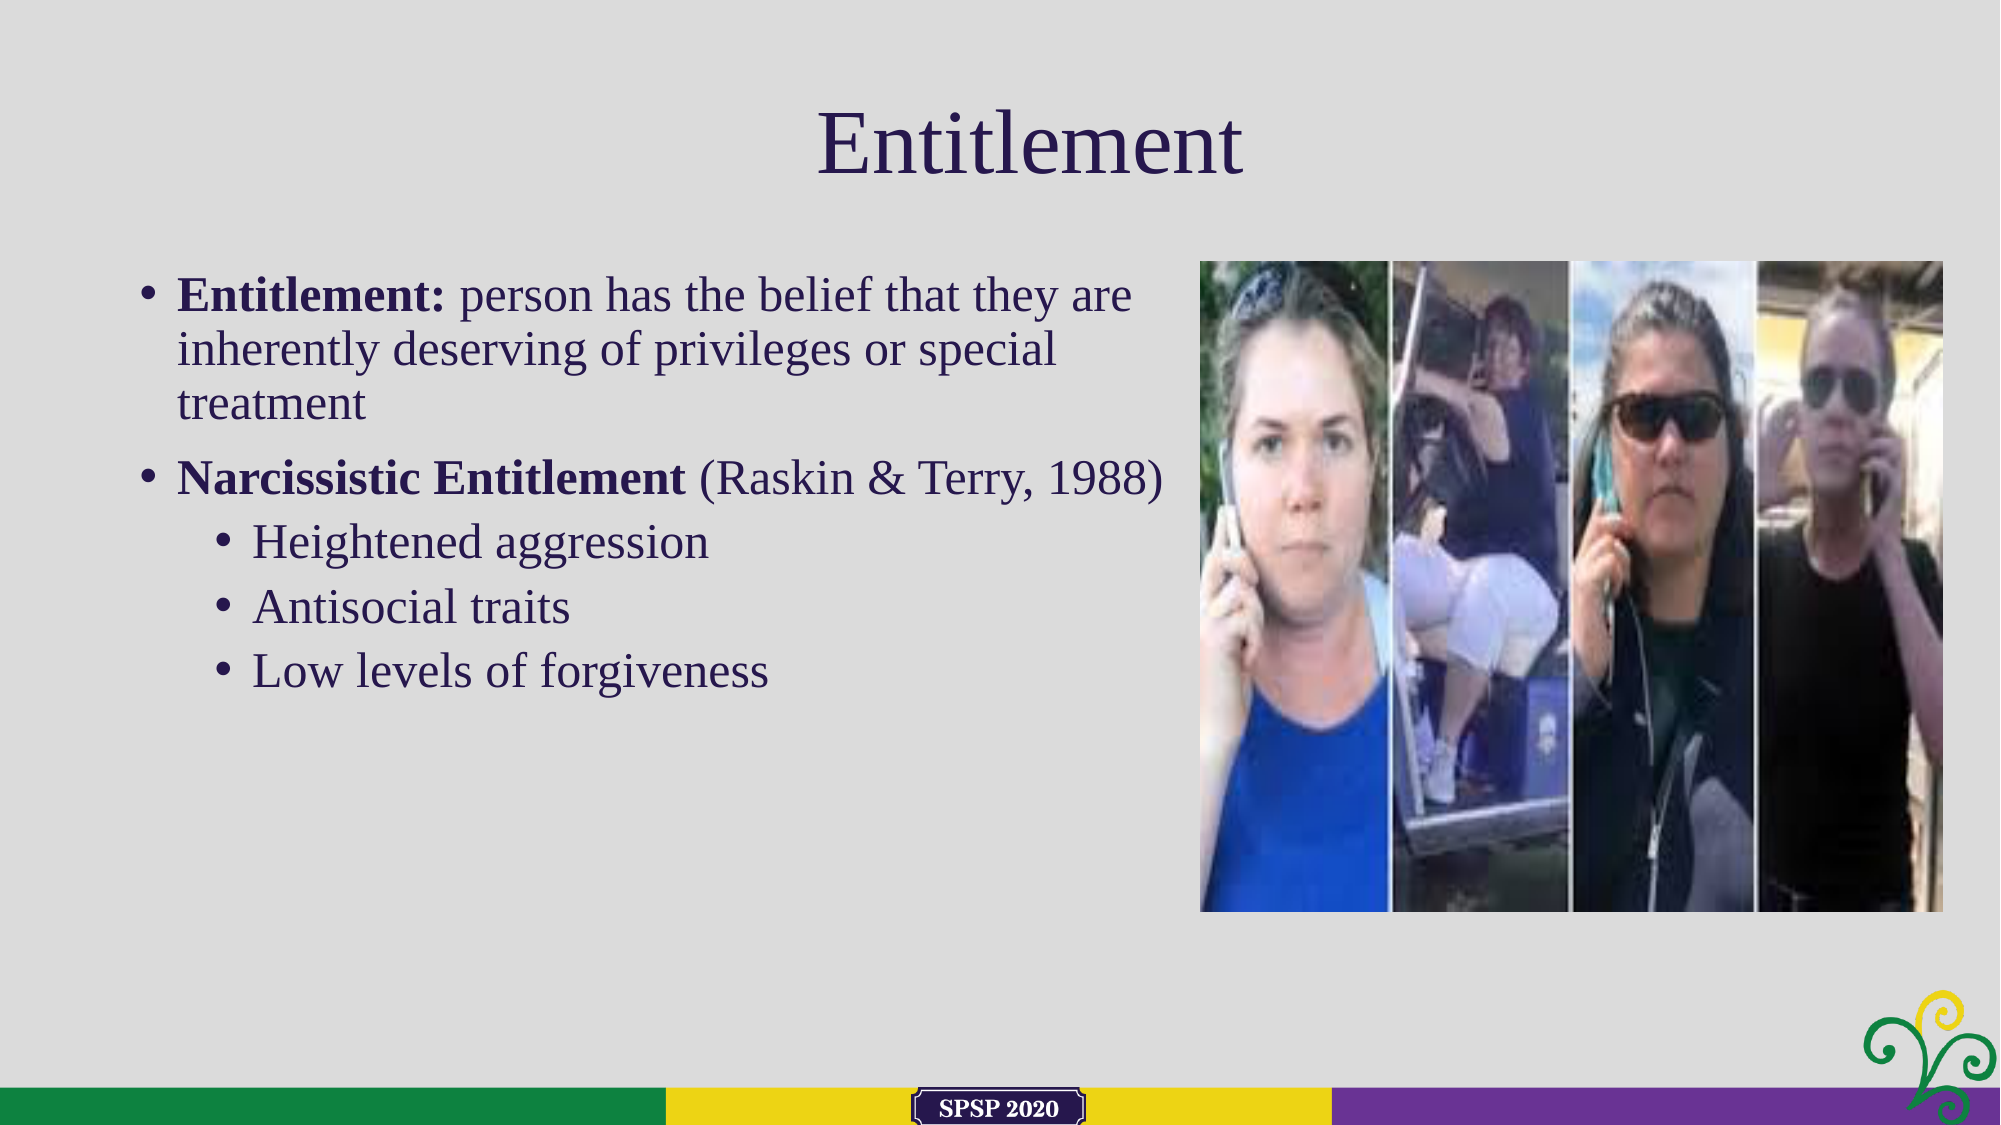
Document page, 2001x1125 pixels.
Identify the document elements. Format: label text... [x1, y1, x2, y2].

picture [1862, 989, 1998, 1125]
title Entitlement [801, 26, 1615, 261]
picture [911, 1087, 1086, 1125]
picture [1199, 260, 1943, 913]
list Entitlement: person has the belief that they are inherently deserving of privileges or special treatment Narcissistic Entitlement (Raskin & Terry, 1988) Heightened aggression Antisocial traits Low levels of forgiveness [124, 261, 1200, 977]
